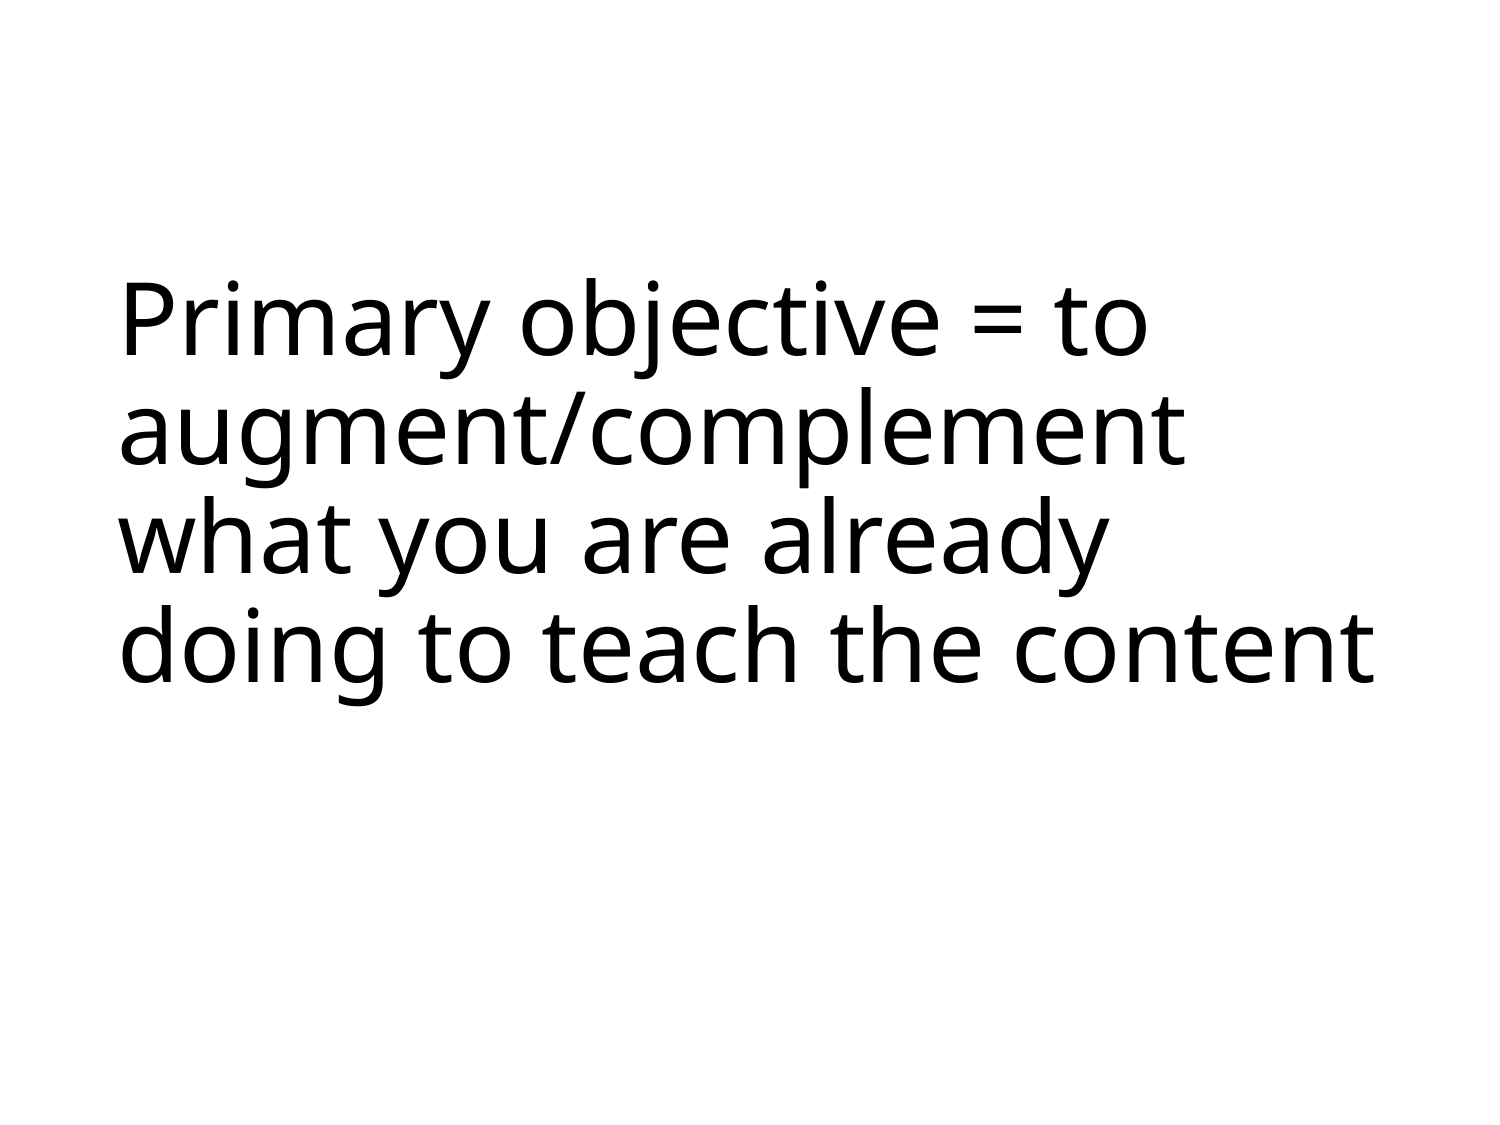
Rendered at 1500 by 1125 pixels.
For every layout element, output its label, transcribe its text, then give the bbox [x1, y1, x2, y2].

title Primary objective = to augment/complement what you are already doing to teach the content [102, 244, 1397, 713]
